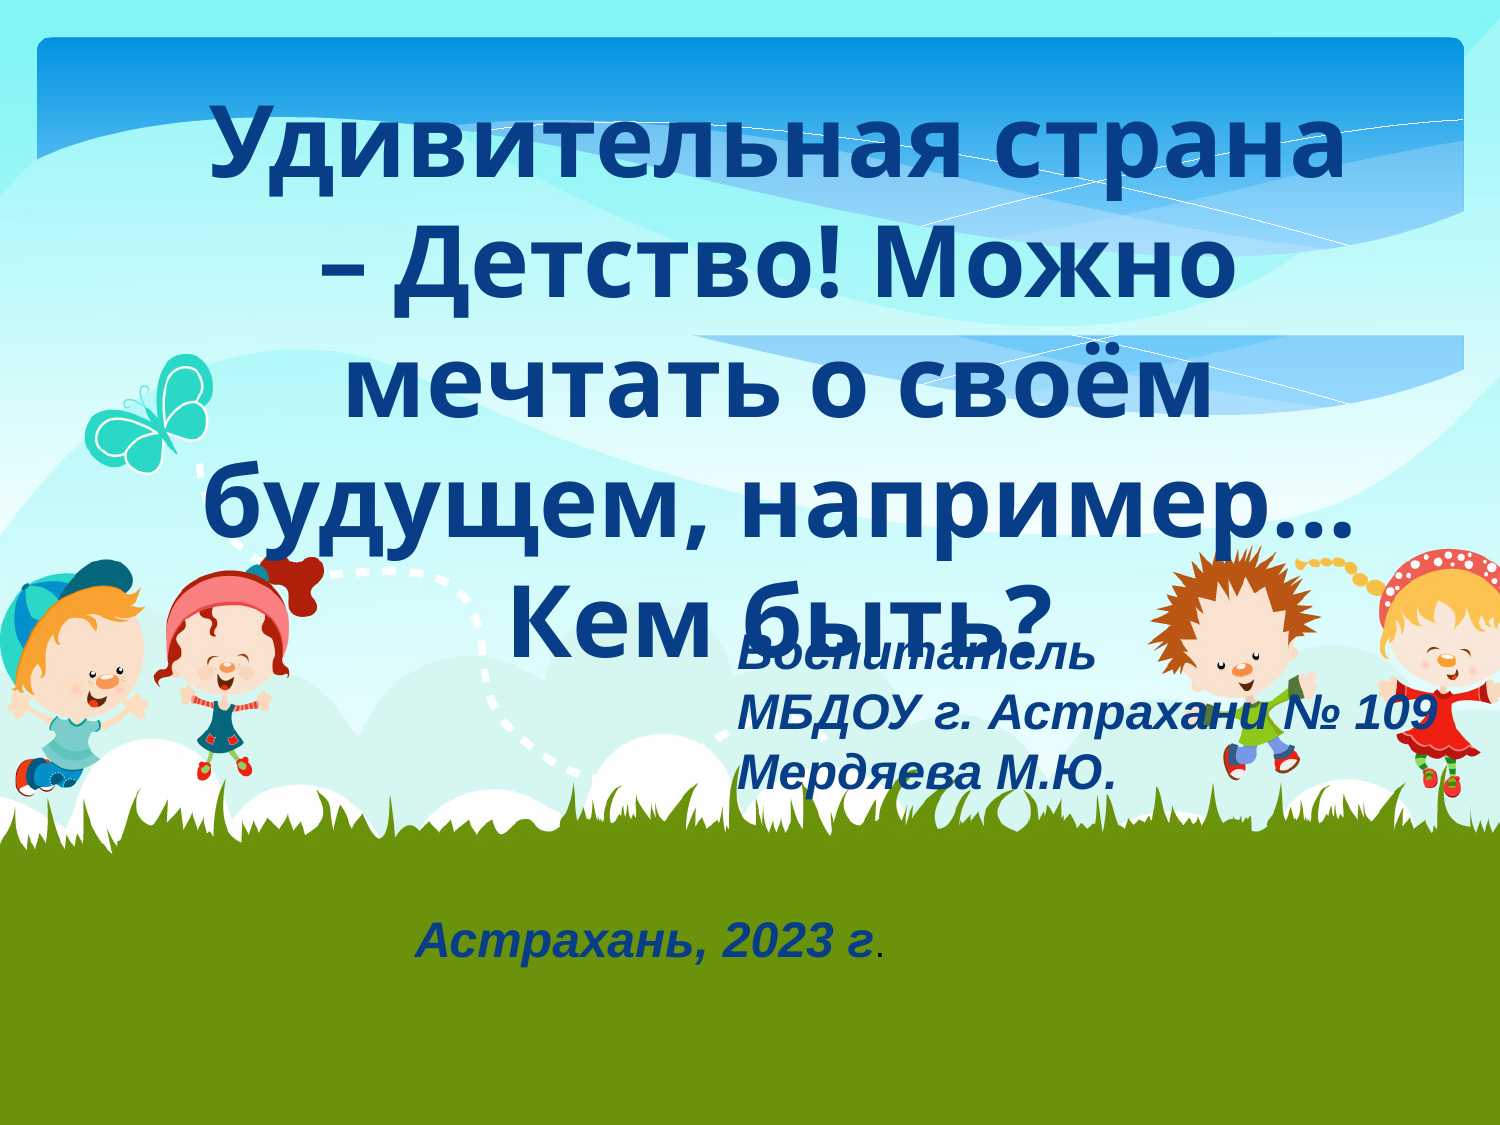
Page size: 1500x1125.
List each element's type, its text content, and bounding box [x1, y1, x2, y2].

text_box Удивительная страна – Детство! Можно мечтать о своём будущем, например… Кем быть? [159, 70, 1400, 685]
picture [0, 0, 1500, 1125]
text_box Астрахань, 2023 г. [400, 899, 1075, 975]
text_box Воспитатель МБДОУ г. Астрахани № 109 Мердяева М.Ю. [722, 612, 1463, 808]
